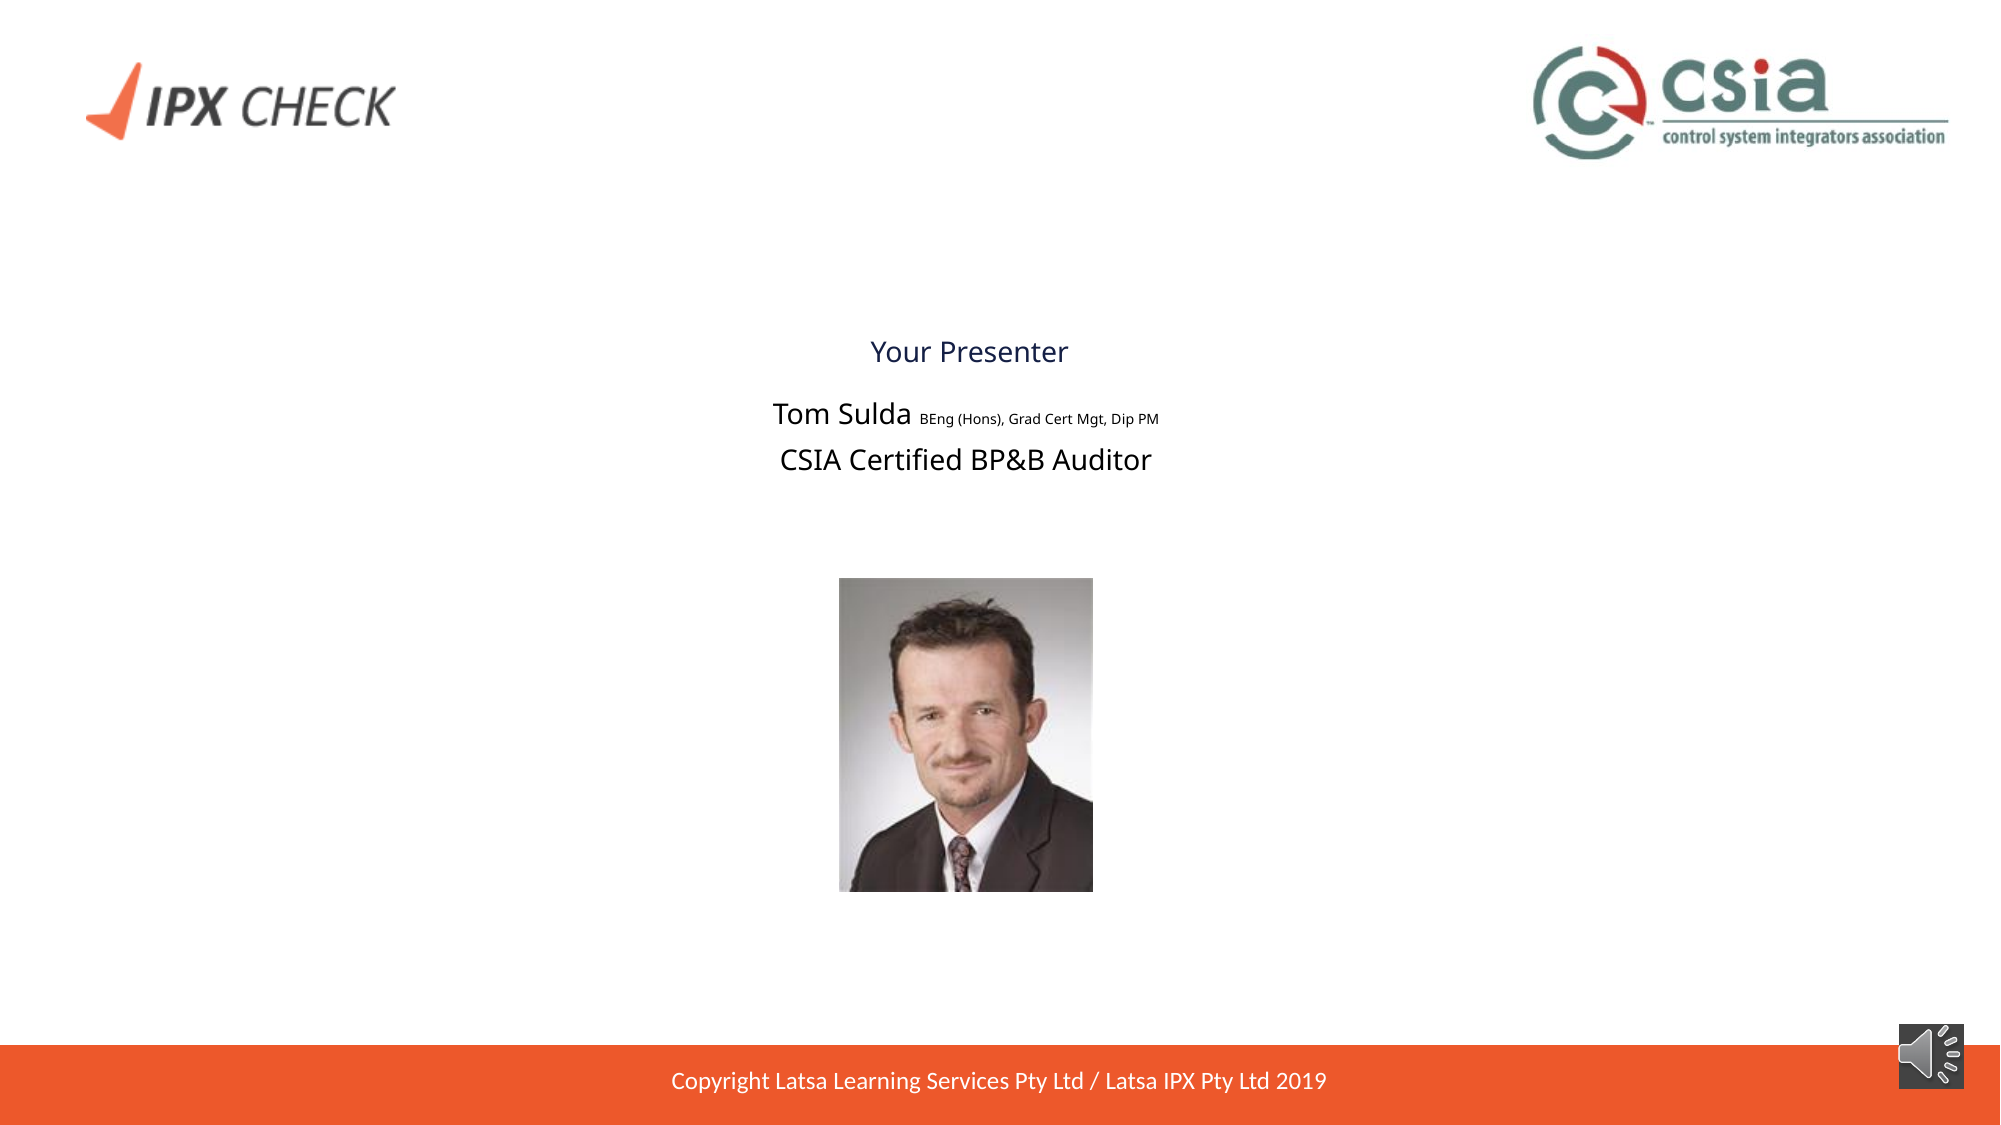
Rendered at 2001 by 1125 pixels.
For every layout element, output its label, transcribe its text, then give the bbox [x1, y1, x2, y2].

picture [0, 1022, 2000, 1125]
picture [839, 578, 1093, 892]
title Your Presenter Tom Sulda BEng (Hons), Grad Cert Mgt, Dip PM CSIA Certified BP&B Auditor [0, 330, 1965, 519]
picture [86, 58, 399, 145]
picture [1525, 34, 1954, 168]
